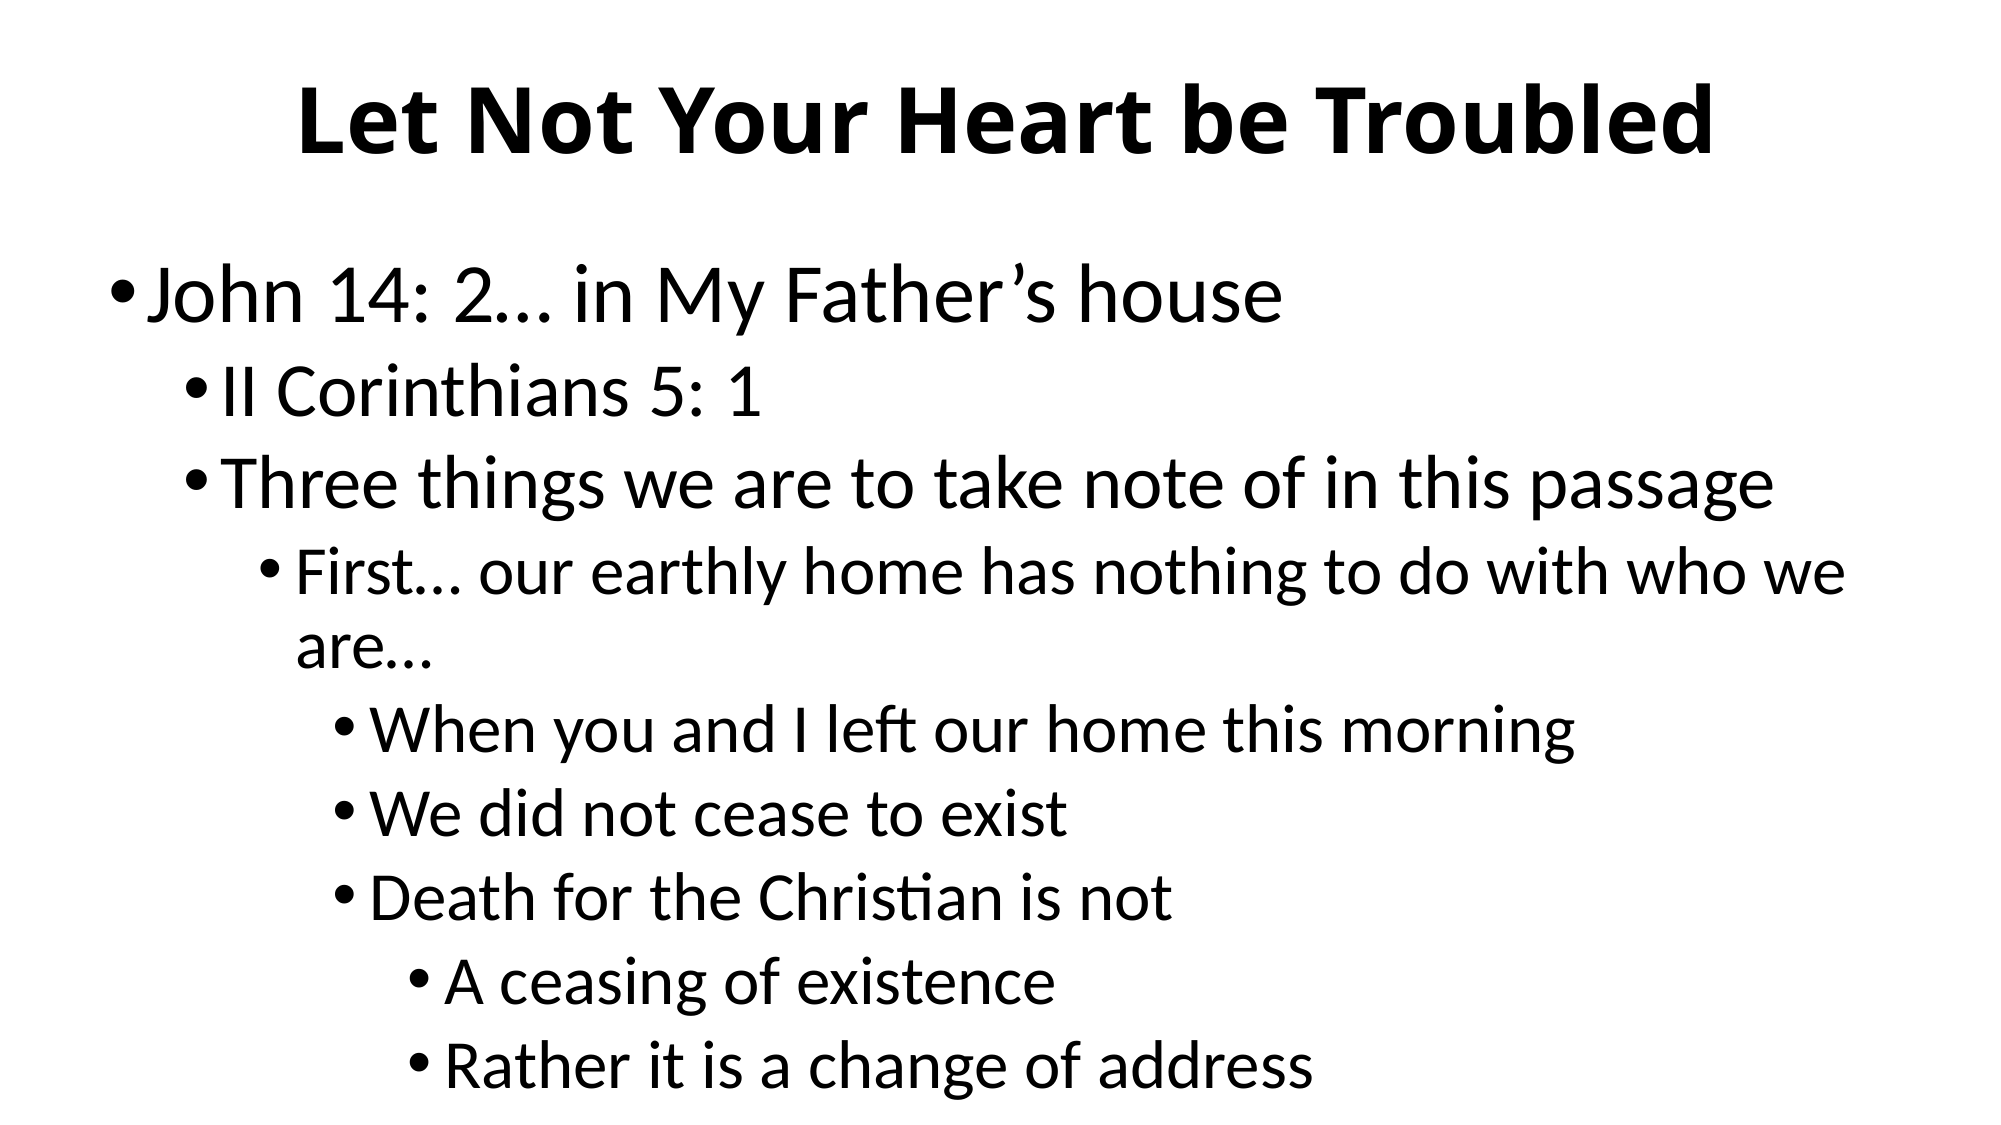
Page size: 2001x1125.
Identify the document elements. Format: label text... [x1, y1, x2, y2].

title Let Not Your Heart be Troubled [93, 41, 1920, 207]
list John 14: 2… in My Father’s house II Corinthians 5: 1 Three things we are to take note of in this passage First… our earthly home has nothing to do with who we are… When you and I left our home this morning We did not cease to exist Death for the Christian is not A ceasing of existence Rather it is a change of address [93, 242, 1920, 1125]
